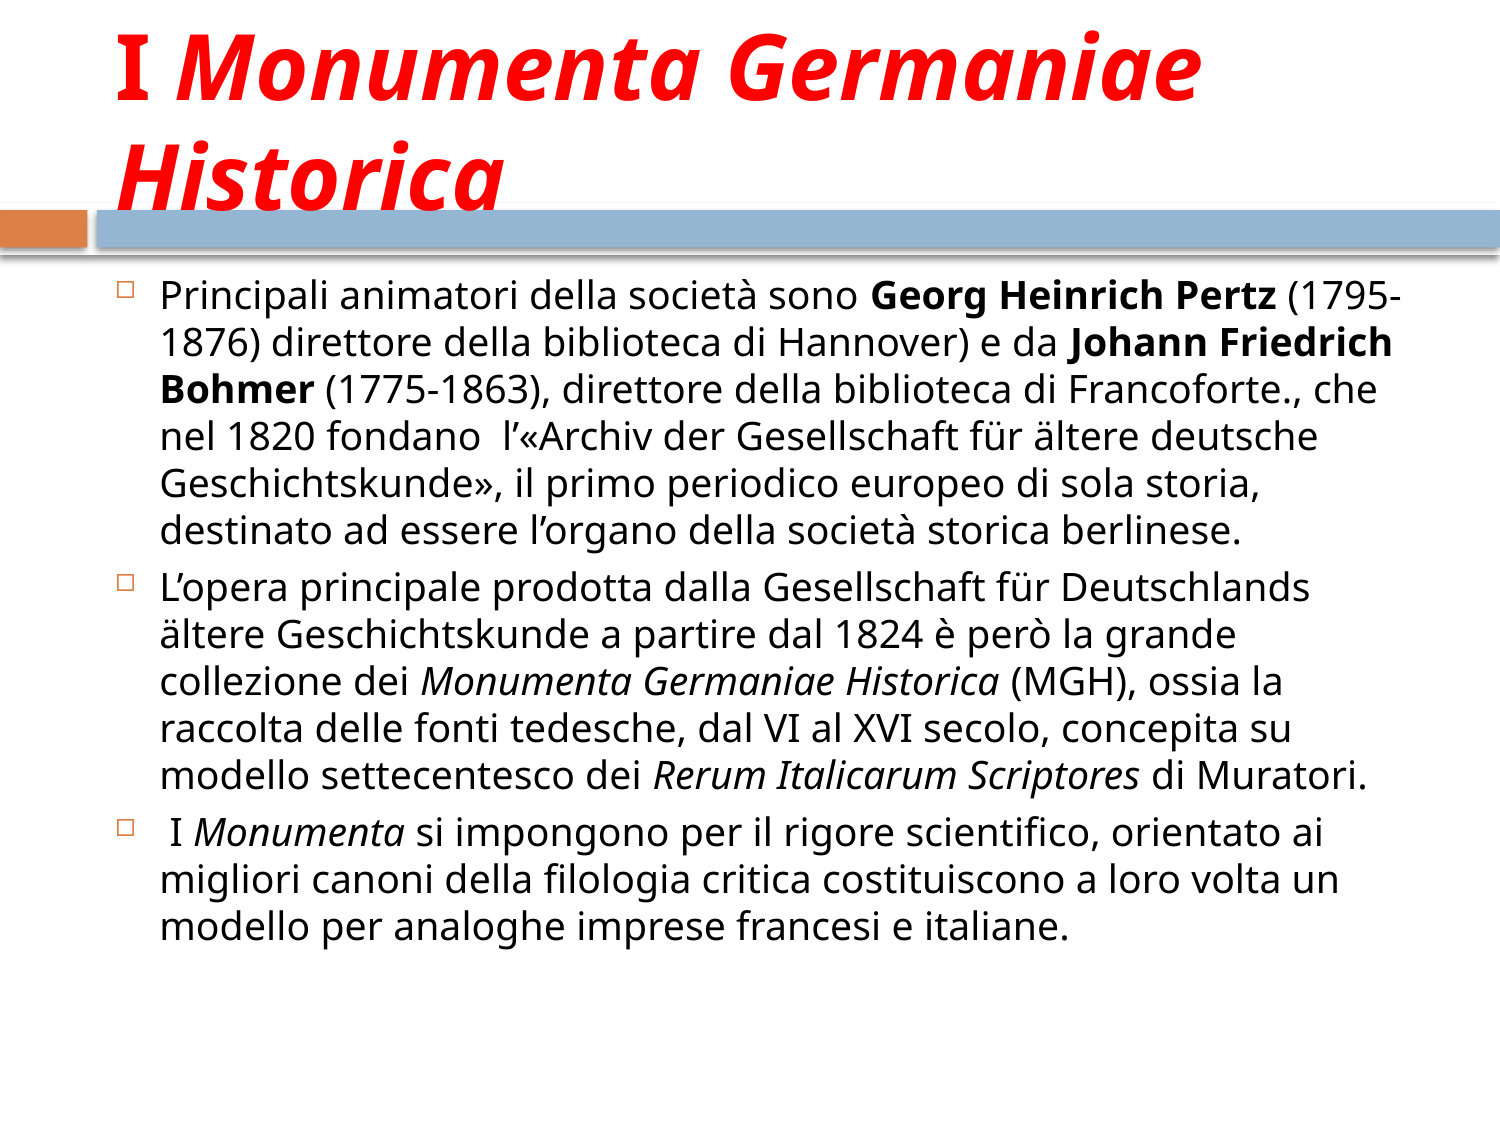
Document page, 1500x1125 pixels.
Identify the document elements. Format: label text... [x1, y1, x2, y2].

list Principali animatori della società sono Georg Heinrich Pertz (1795-1876) direttore della biblioteca di Hannover) e da Johann Friedrich Bohmer (1775-1863), direttore della biblioteca di Francoforte., che nel 1820 fondano l’«Archiv der Gesellschaft für ältere deutsche Geschichtskunde», il primo periodico europeo di sola storia, destinato ad essere l’organo della società storica berlinese. L’opera principale prodotta dalla Gesellschaft für Deutschlands ältere Geschichtskunde a partire dal 1824 è però la grande collezione dei Monumenta Germaniae Historica (MGH), ossia la raccolta delle fonti tedesche, dal VI al XVI secolo, concepita su modello settecentesco dei Rerum Italicarum Scriptores di Muratori. I Monumenta si impongono per il rigore scientifico, orientato ai migliori canoni della filologia critica costituiscono a loro volta un modello per analoghe imprese francesi e italiane. [100, 262, 1438, 1000]
title I Monumenta Germaniae Historica [100, 37, 1438, 200]
